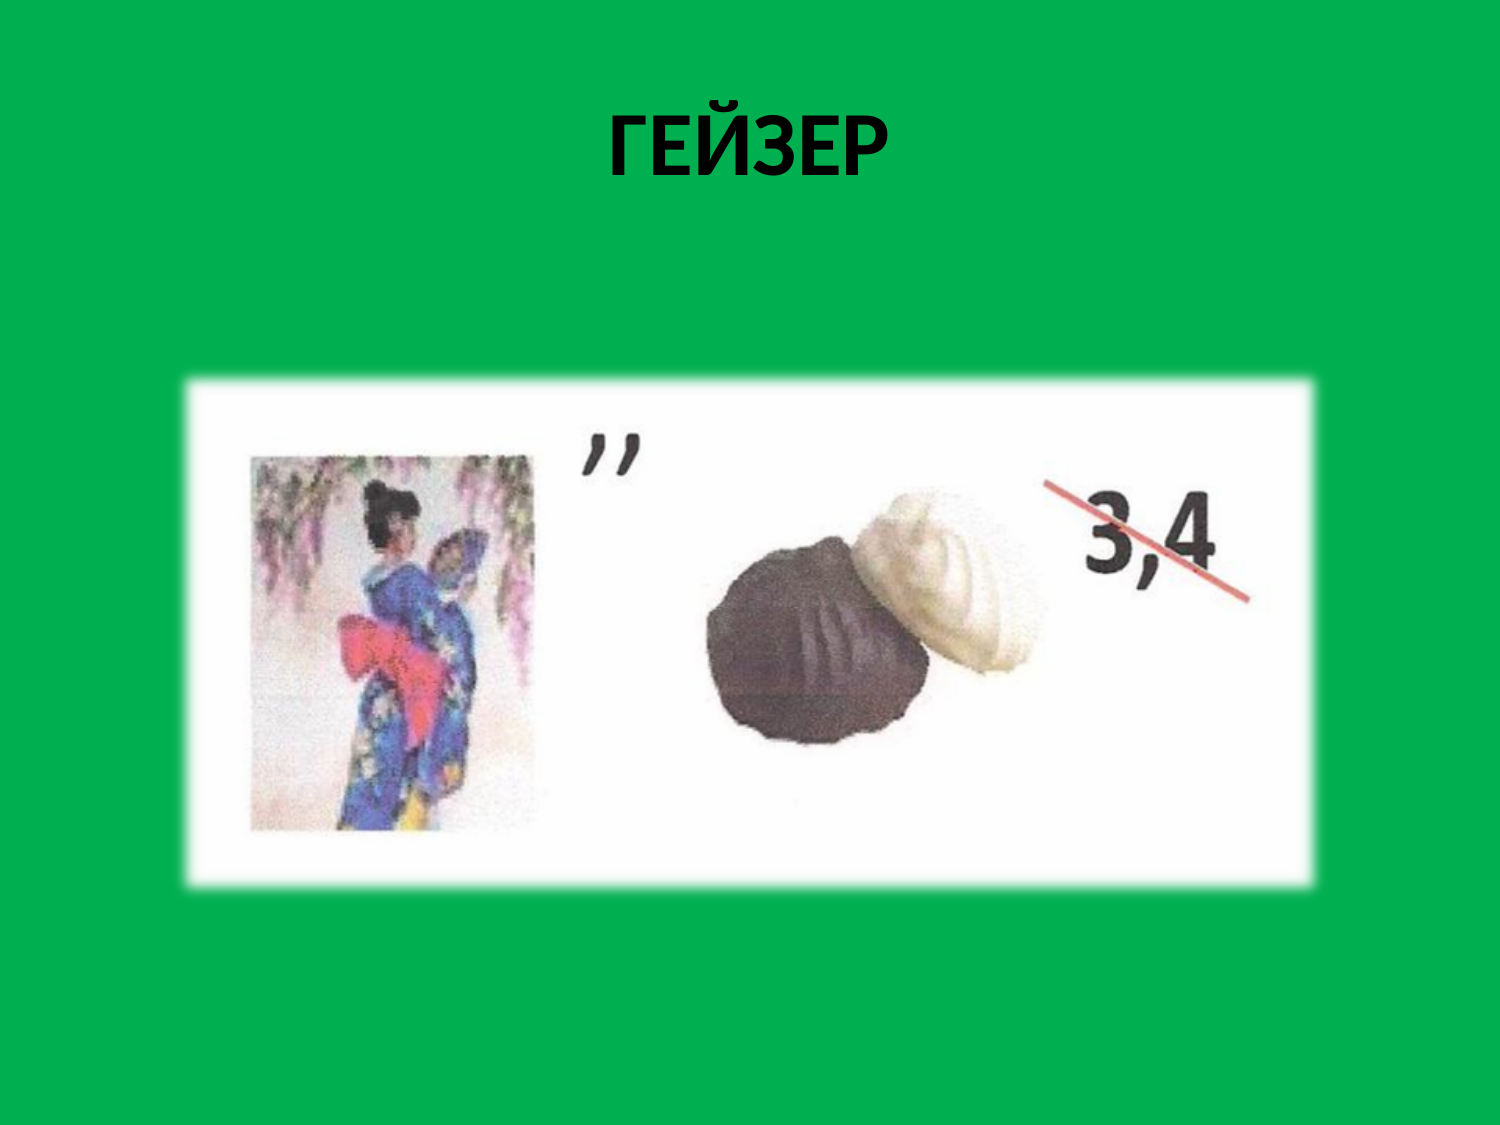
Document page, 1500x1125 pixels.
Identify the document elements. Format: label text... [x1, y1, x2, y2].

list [168, 361, 1332, 906]
title ГЕЙЗЕР [75, 45, 1425, 233]
